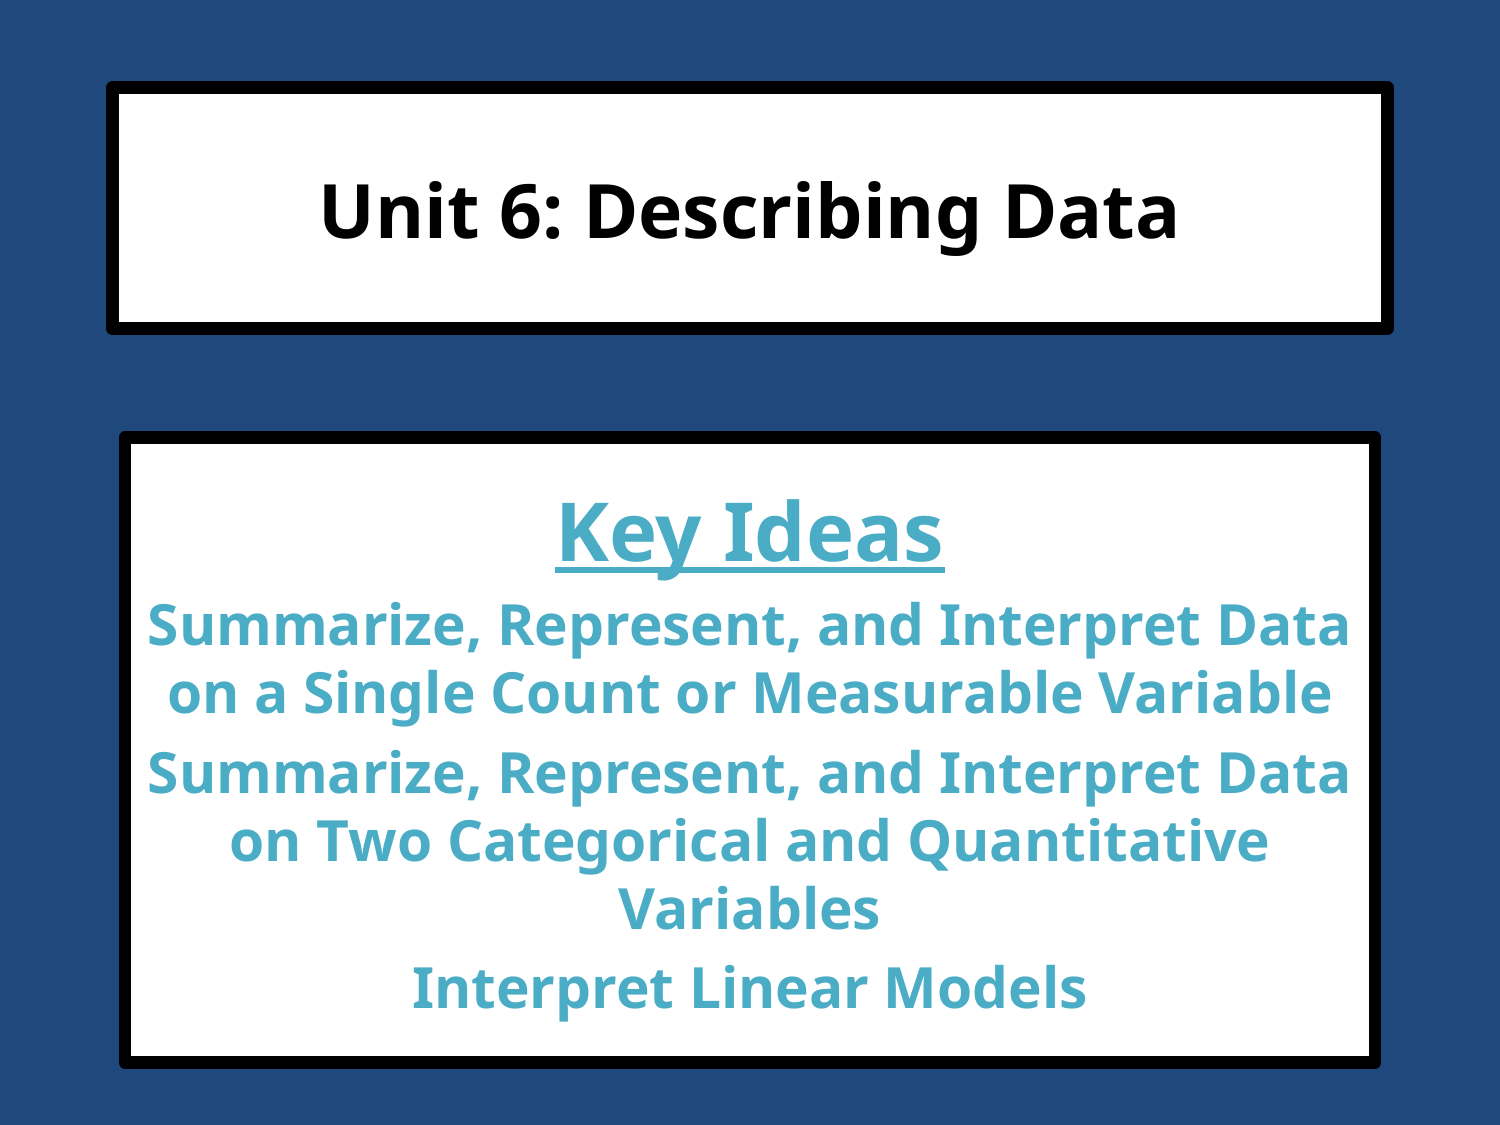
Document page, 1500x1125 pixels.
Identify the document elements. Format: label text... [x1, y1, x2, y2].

subtitle Key Ideas Summarize, Represent, and Interpret Data on a Single Count or Measurable Variable Summarize, Represent, and Interpret Data on Two Categorical and Quantitative Variables Interpret Linear Models [125, 437, 1375, 1063]
title Unit 6: Describing Data [112, 87, 1388, 329]
